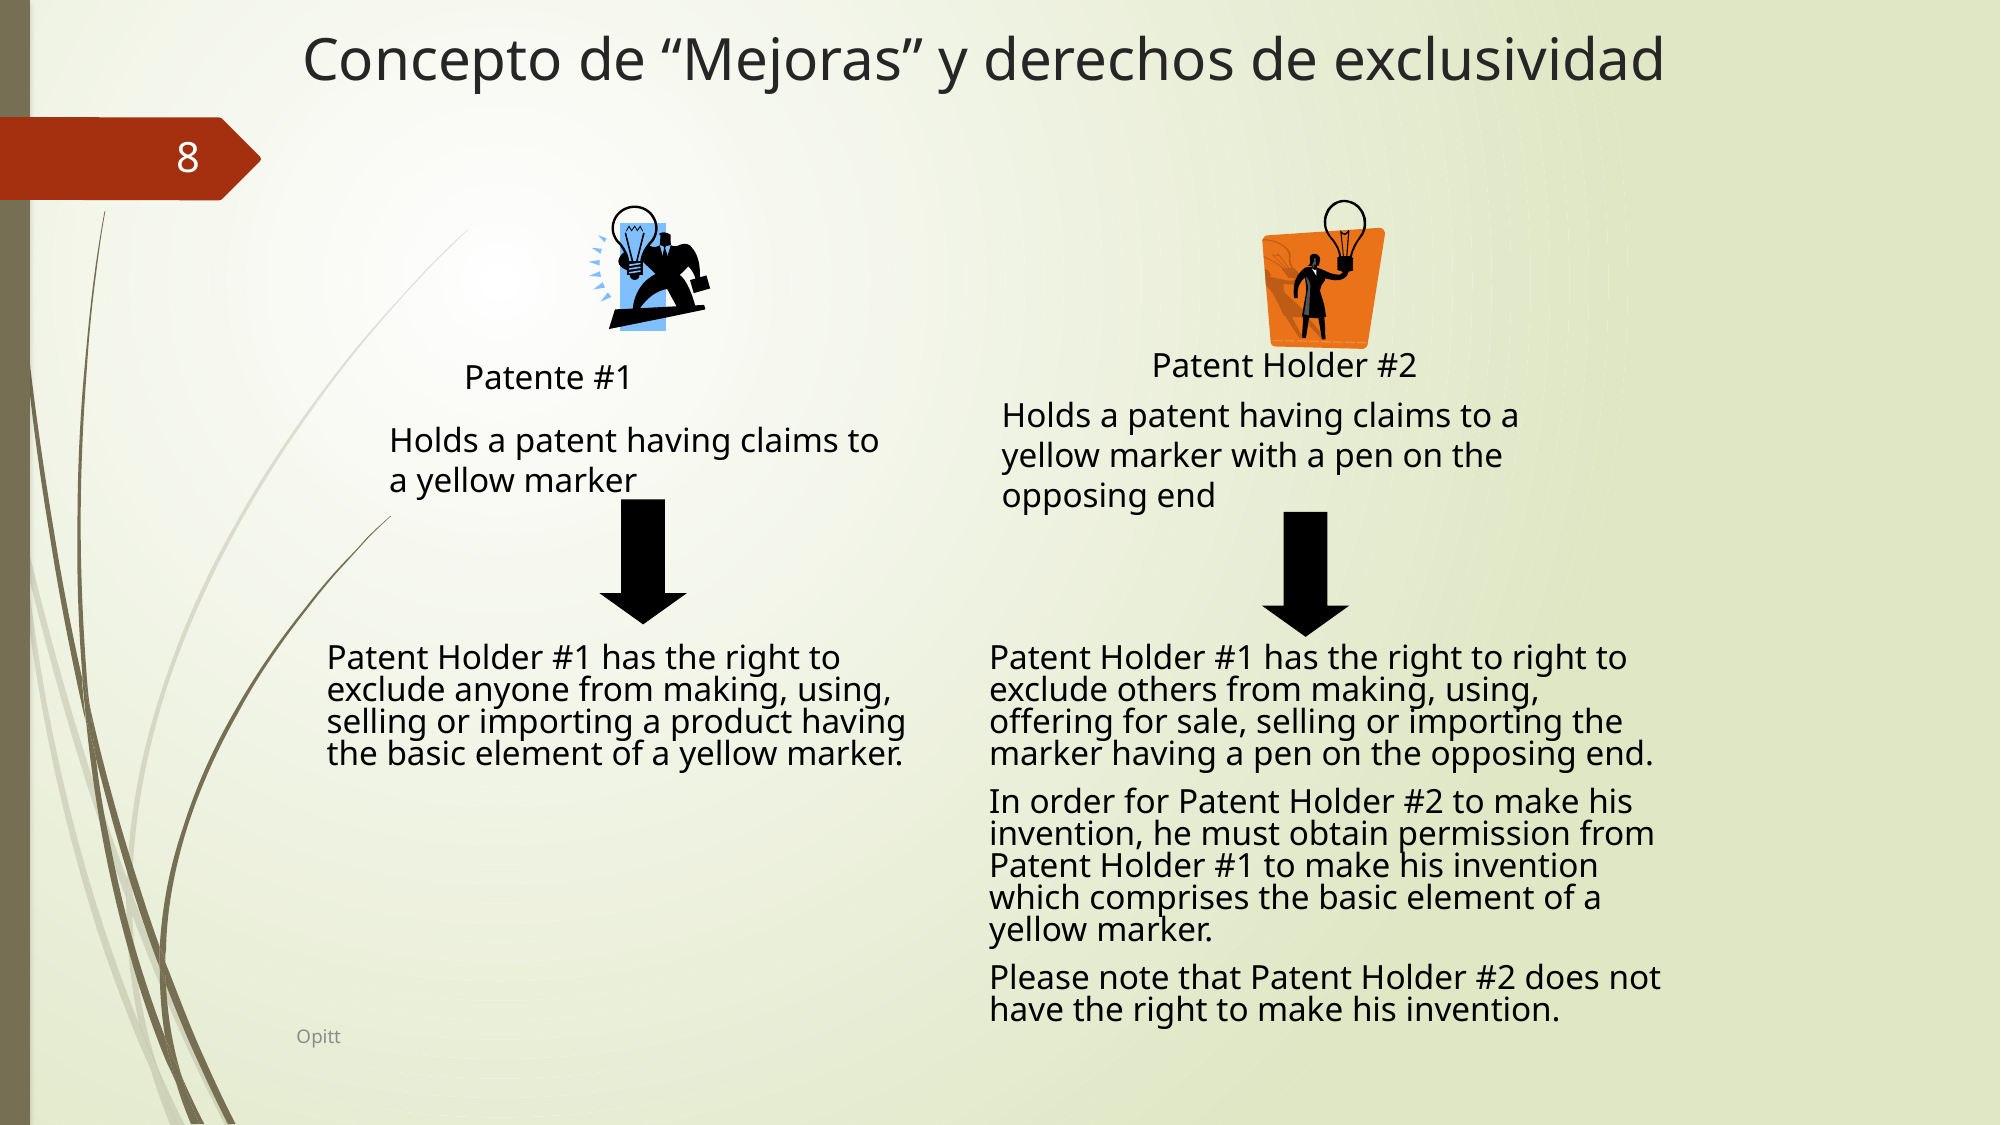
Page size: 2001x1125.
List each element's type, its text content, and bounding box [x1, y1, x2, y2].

text_box [599, 499, 687, 625]
slide_number 8 [87, 129, 216, 190]
text_box [1261, 511, 1350, 636]
text_box Patent Holder #1 has the right to right to exclude others from making, using, offering for sale, selling or importing the marker having a pen on the opposing end. In order for Patent Holder #2 to make his invention, he must obtain permission from Patent Holder #1 to make his invention which comprises the basic element of a yellow marker. Please note that Patent Holder #2 does not have the right to make his invention. [974, 636, 1687, 1035]
text_box Holds a patent having claims to a yellow marker with a pen on the opposing end [986, 386, 1637, 578]
text_box Patent Holder #2 [1136, 336, 1500, 386]
title Concepto de “Mejoras” y derechos de exclusividad [287, 14, 1968, 226]
footer Opitt [281, 1006, 1532, 1067]
picture [588, 205, 711, 331]
picture [1261, 199, 1386, 350]
text_box Patent Holder #1 has the right to exclude anyone from making, using, selling or importing a product having the basic element of a yellow marker. [311, 636, 937, 818]
text_box Patente #1 [449, 349, 850, 411]
text_box Holds a patent having claims to a yellow marker [374, 411, 912, 563]
text_box [561, 211, 750, 349]
